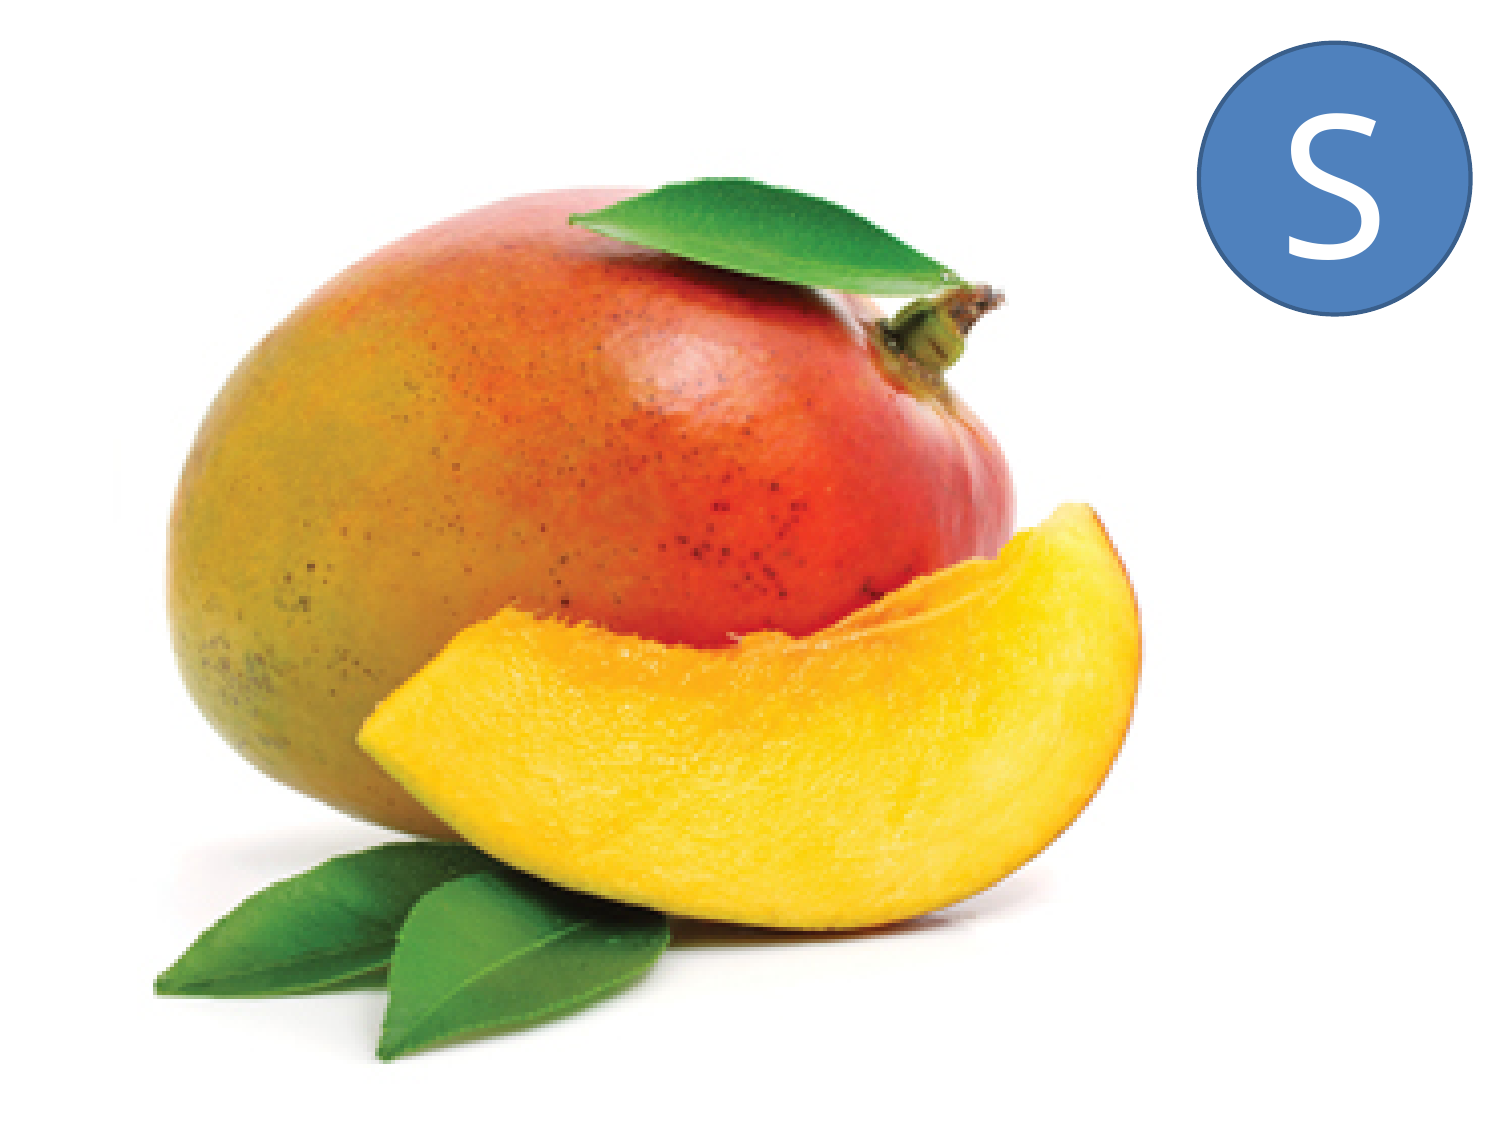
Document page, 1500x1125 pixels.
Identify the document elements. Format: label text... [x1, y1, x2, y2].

picture [40, 52, 1235, 1125]
text_box S [1239, 40, 1473, 317]
